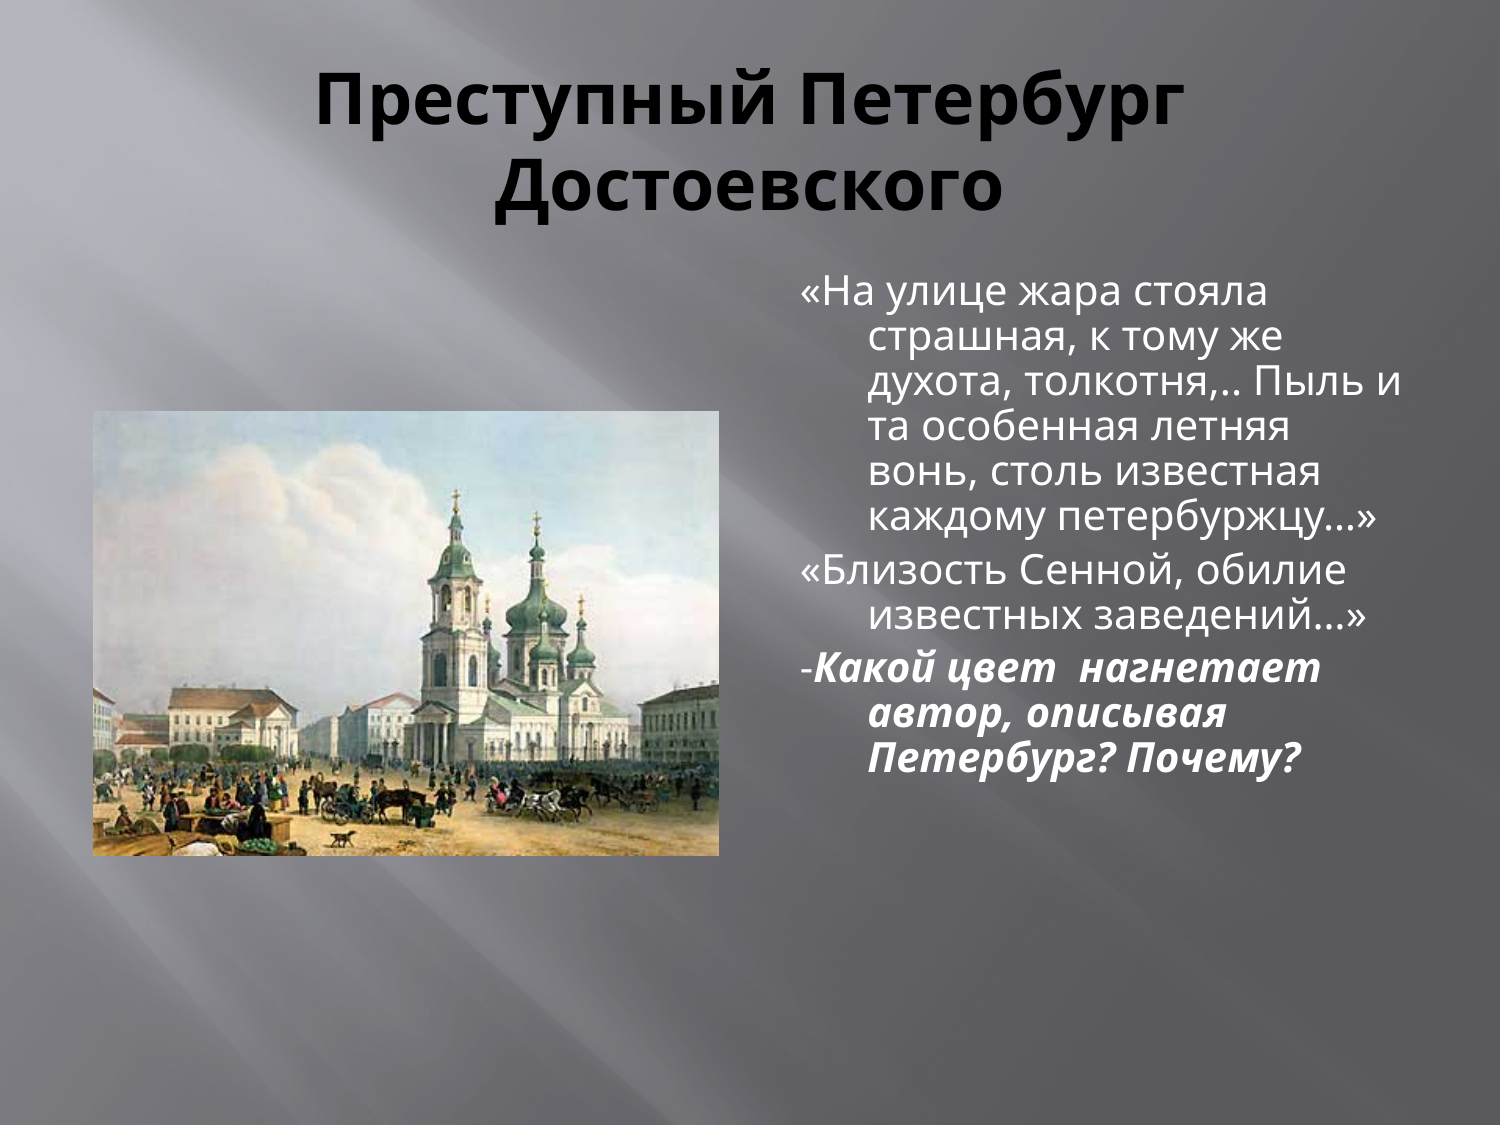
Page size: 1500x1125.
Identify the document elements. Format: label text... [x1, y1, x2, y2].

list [93, 411, 719, 856]
list «На улице жара стояла страшная, к тому же духота, толкотня,.. Пыль и та особенная летняя вонь, столь известная каждому петербуржцу…» «Близость Сенной, обилие известных заведений…» -Какой цвет нагнетает автор, описывая Петербург? Почему? [762, 262, 1425, 1005]
title Преступный Петербург Достоевского [75, 45, 1425, 233]
